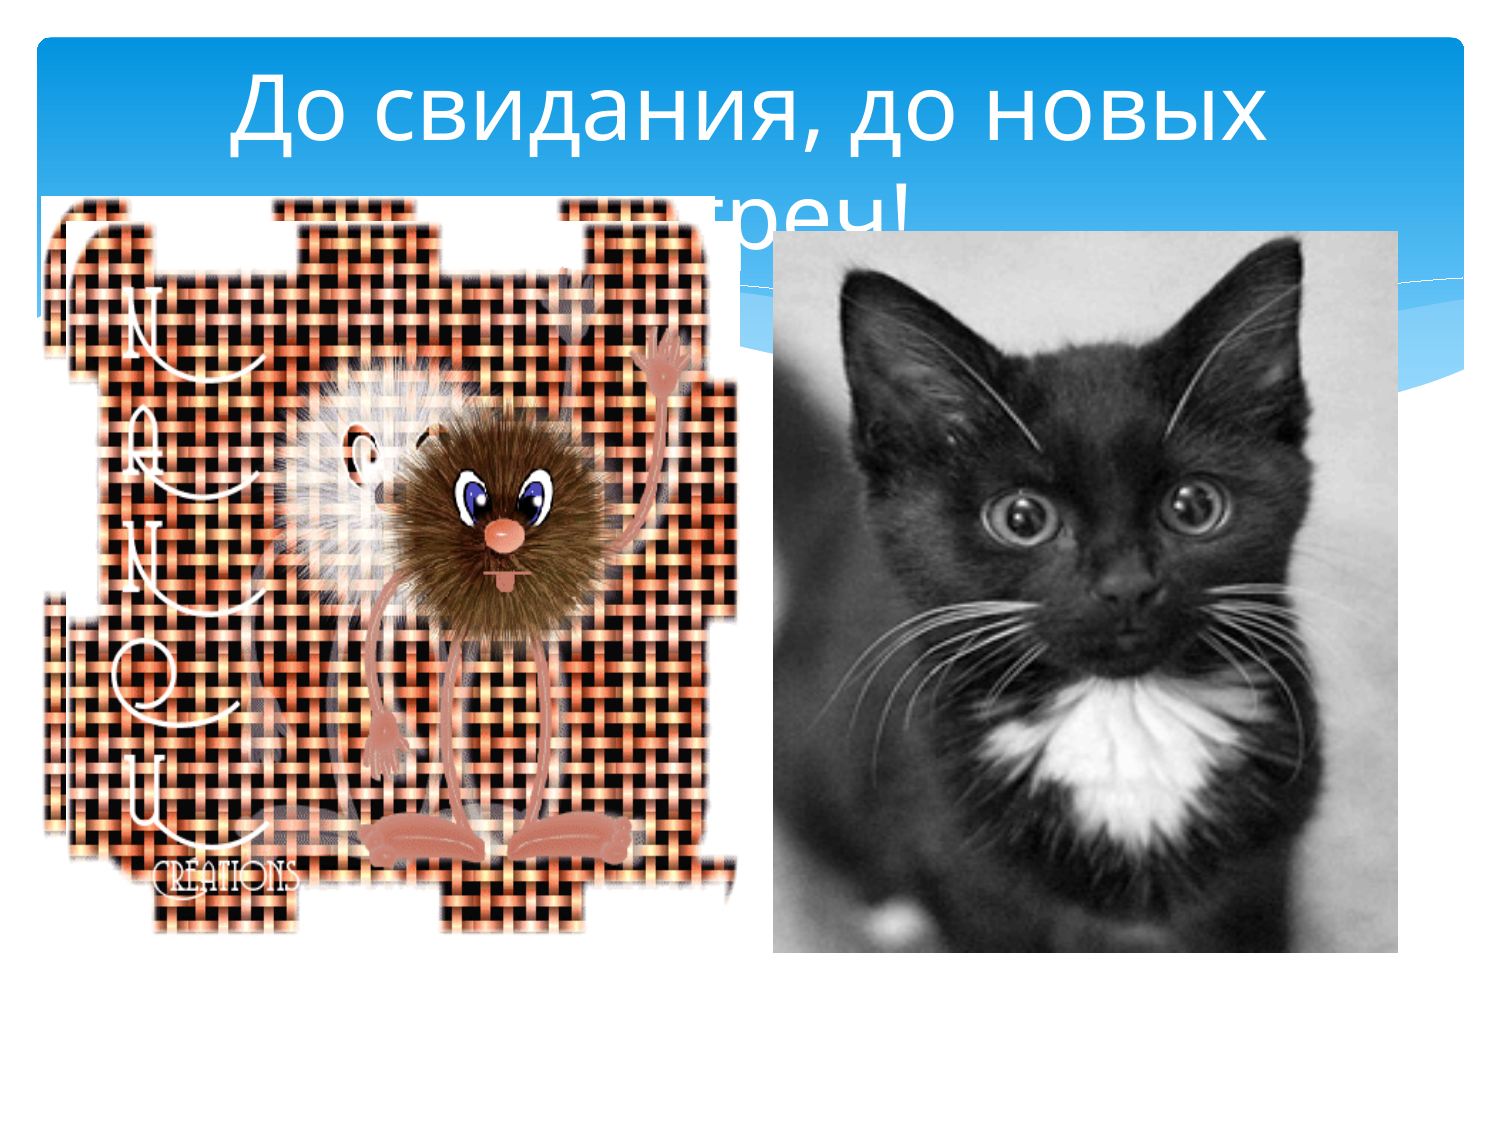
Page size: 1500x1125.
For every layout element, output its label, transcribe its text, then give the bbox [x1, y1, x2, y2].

picture [773, 231, 1398, 953]
title До свидания, до новых встреч! [75, 55, 1425, 261]
picture [41, 195, 740, 941]
